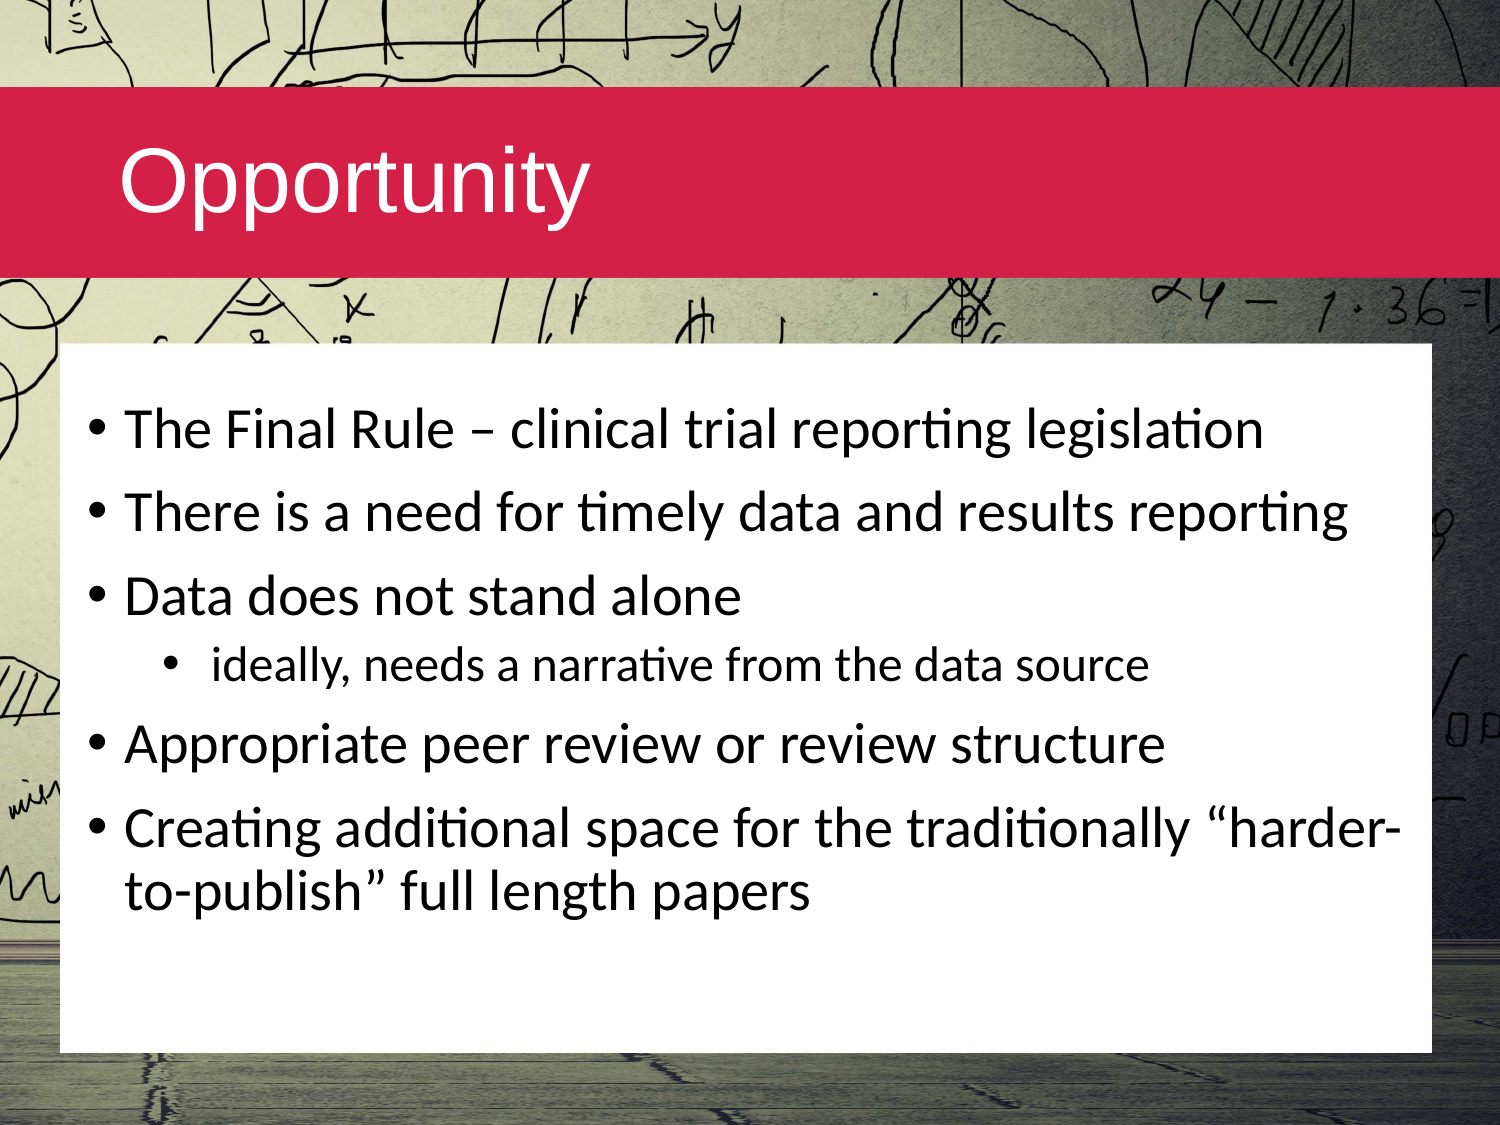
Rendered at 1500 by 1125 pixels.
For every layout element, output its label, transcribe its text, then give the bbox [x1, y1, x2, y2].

title Opportunity [103, 74, 1397, 292]
list The Final Rule – clinical trial reporting legislation There is a need for timely data and results reporting Data does not stand alone ideally, needs a narrative from the data source Appropriate peer review or review structure Creating additional space for the traditionally “harder-to-publish” full length papers [71, 390, 1441, 1034]
picture [0, 0, 1500, 1125]
